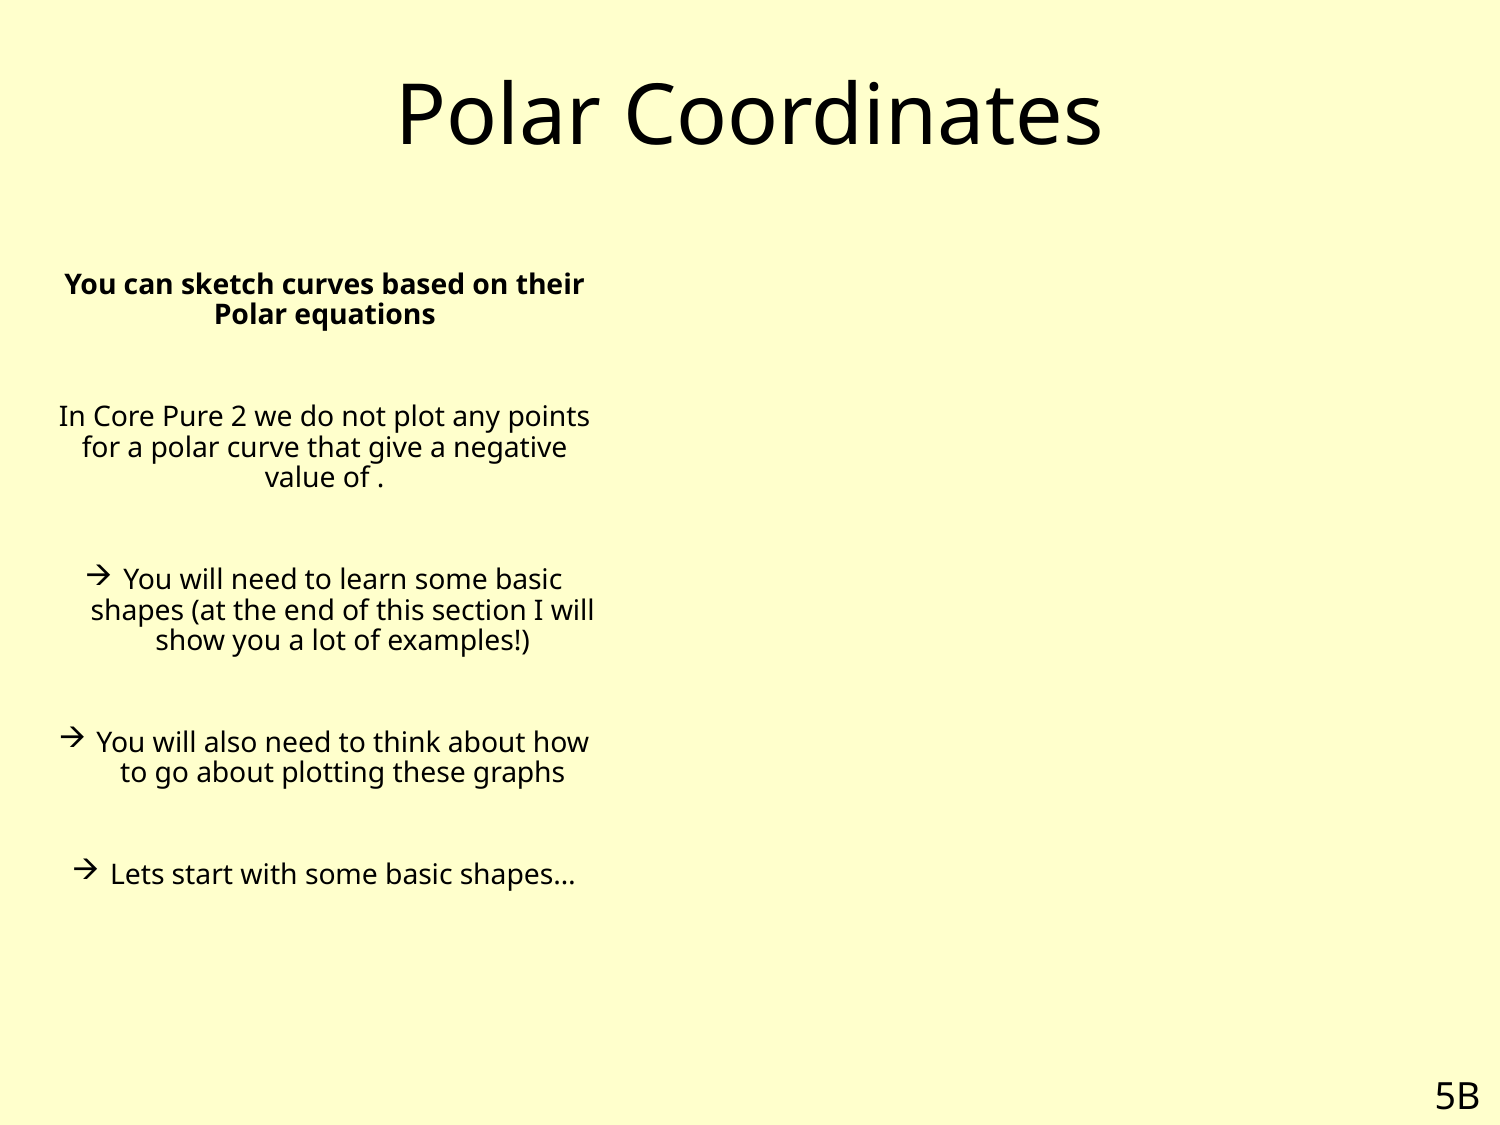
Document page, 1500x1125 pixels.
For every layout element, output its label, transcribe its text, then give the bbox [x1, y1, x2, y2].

title Polar Coordinates [103, 35, 1397, 199]
text_box 5B [1419, 1064, 1496, 1125]
